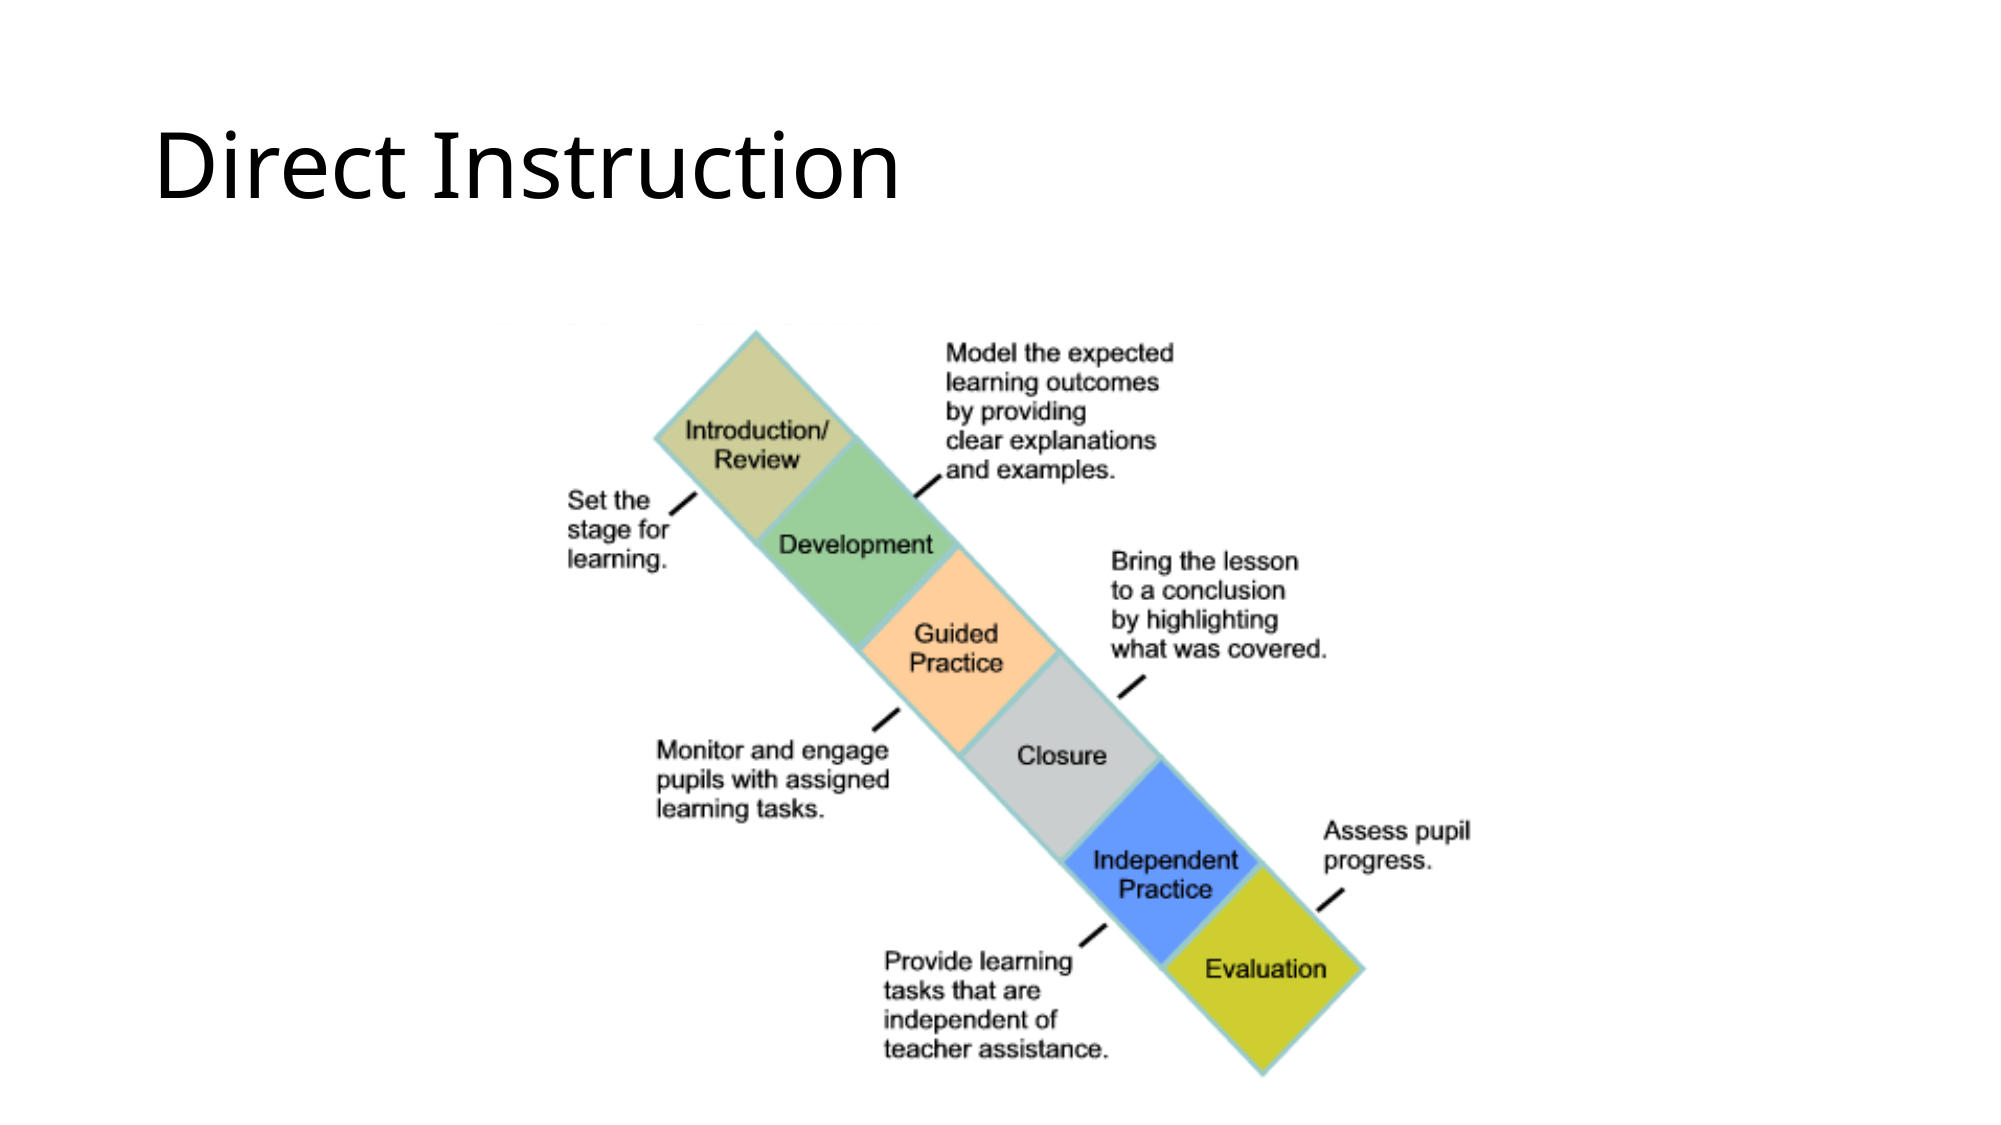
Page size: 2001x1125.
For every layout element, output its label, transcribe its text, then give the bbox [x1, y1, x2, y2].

title Direct Instruction [137, 59, 1863, 278]
picture [477, 324, 1523, 1090]
